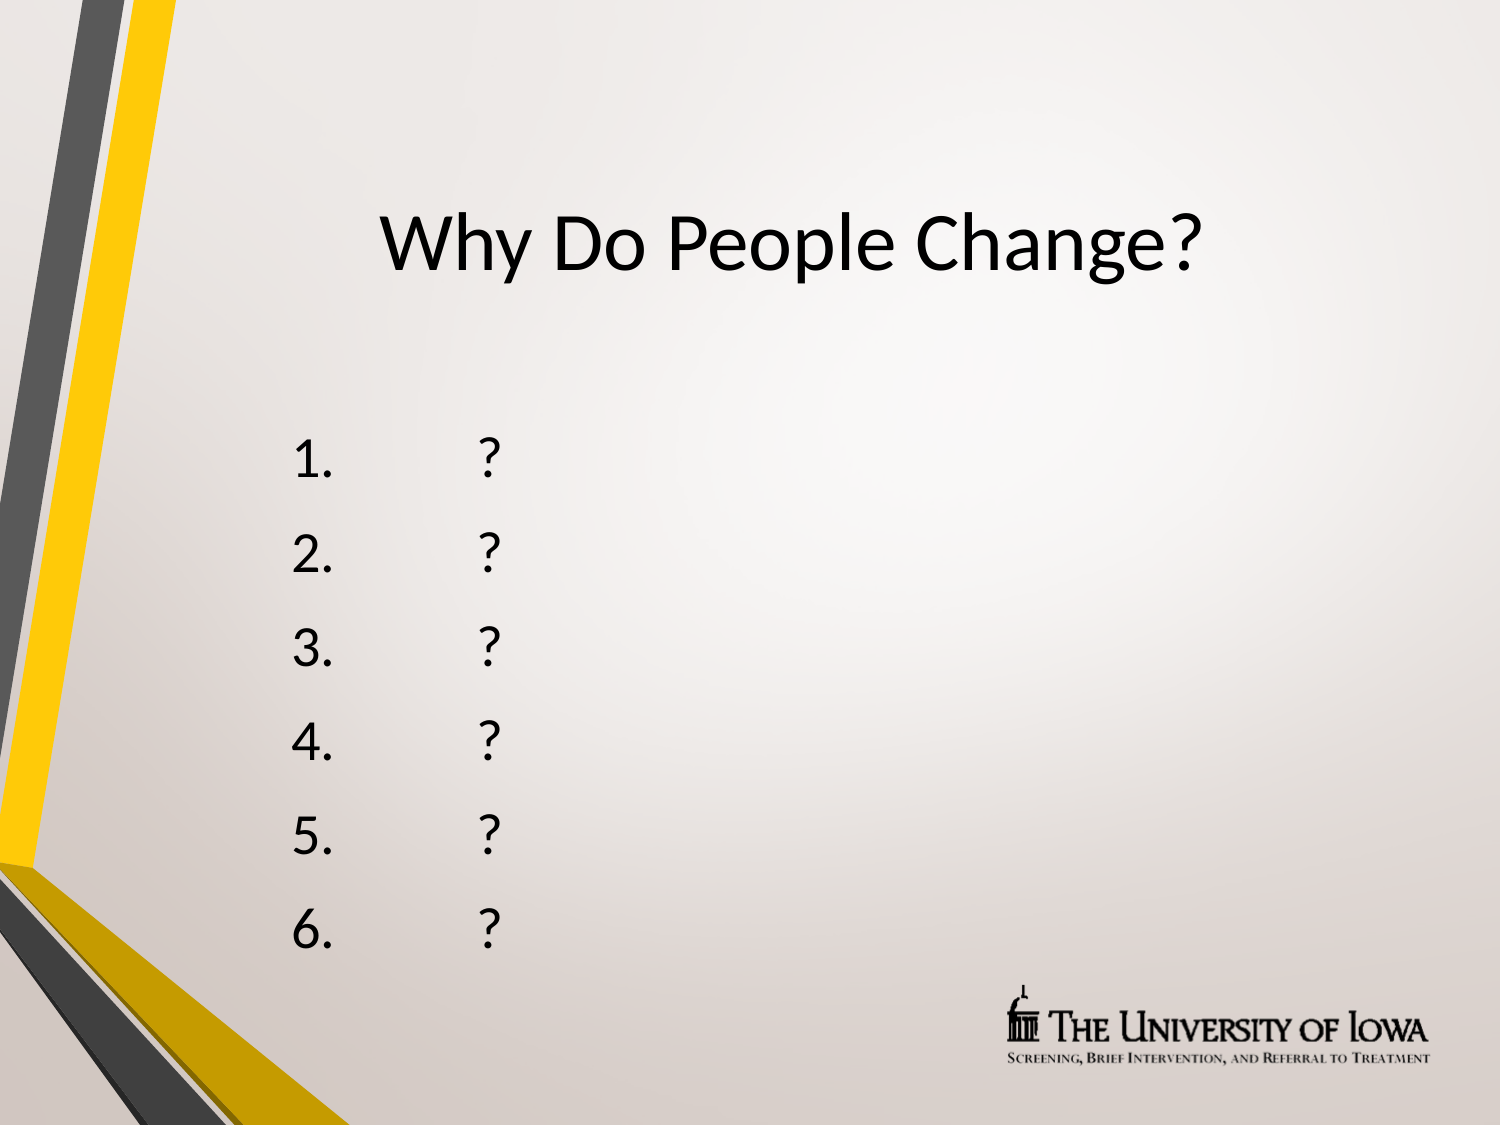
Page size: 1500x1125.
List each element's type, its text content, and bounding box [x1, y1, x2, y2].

picture [995, 984, 1458, 1074]
title Why Do People Change? [161, 75, 1425, 400]
list ? ? ? ? ? ? [161, 416, 1425, 964]
